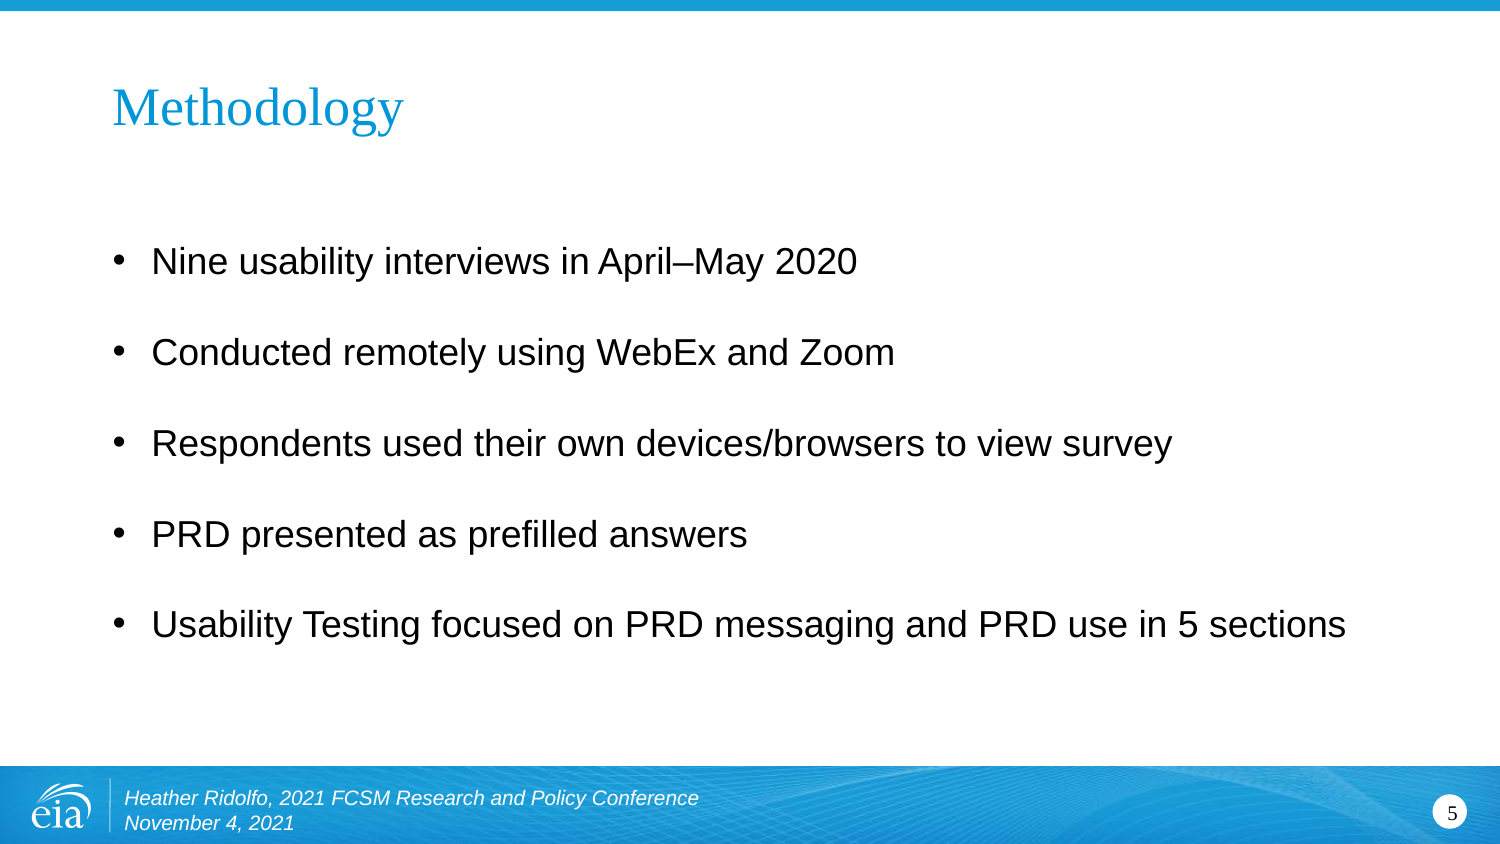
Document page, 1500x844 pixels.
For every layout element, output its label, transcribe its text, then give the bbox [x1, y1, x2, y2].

slide_number 5 [1421, 789, 1485, 835]
list Nine usability interviews in April–May 2020 Conducted remotely using WebEx and Zoom Respondents used their own devices/browsers to view survey PRD presented as prefilled answers Usability Testing focused on PRD messaging and PRD use in 5 sections [112, 146, 1425, 743]
footer Heather Ridolfo, 2021 FCSM Research and Policy Conference November 4, 2021 [109, 786, 1290, 835]
title Methodology [112, 11, 1425, 137]
picture [0, 766, 1500, 844]
